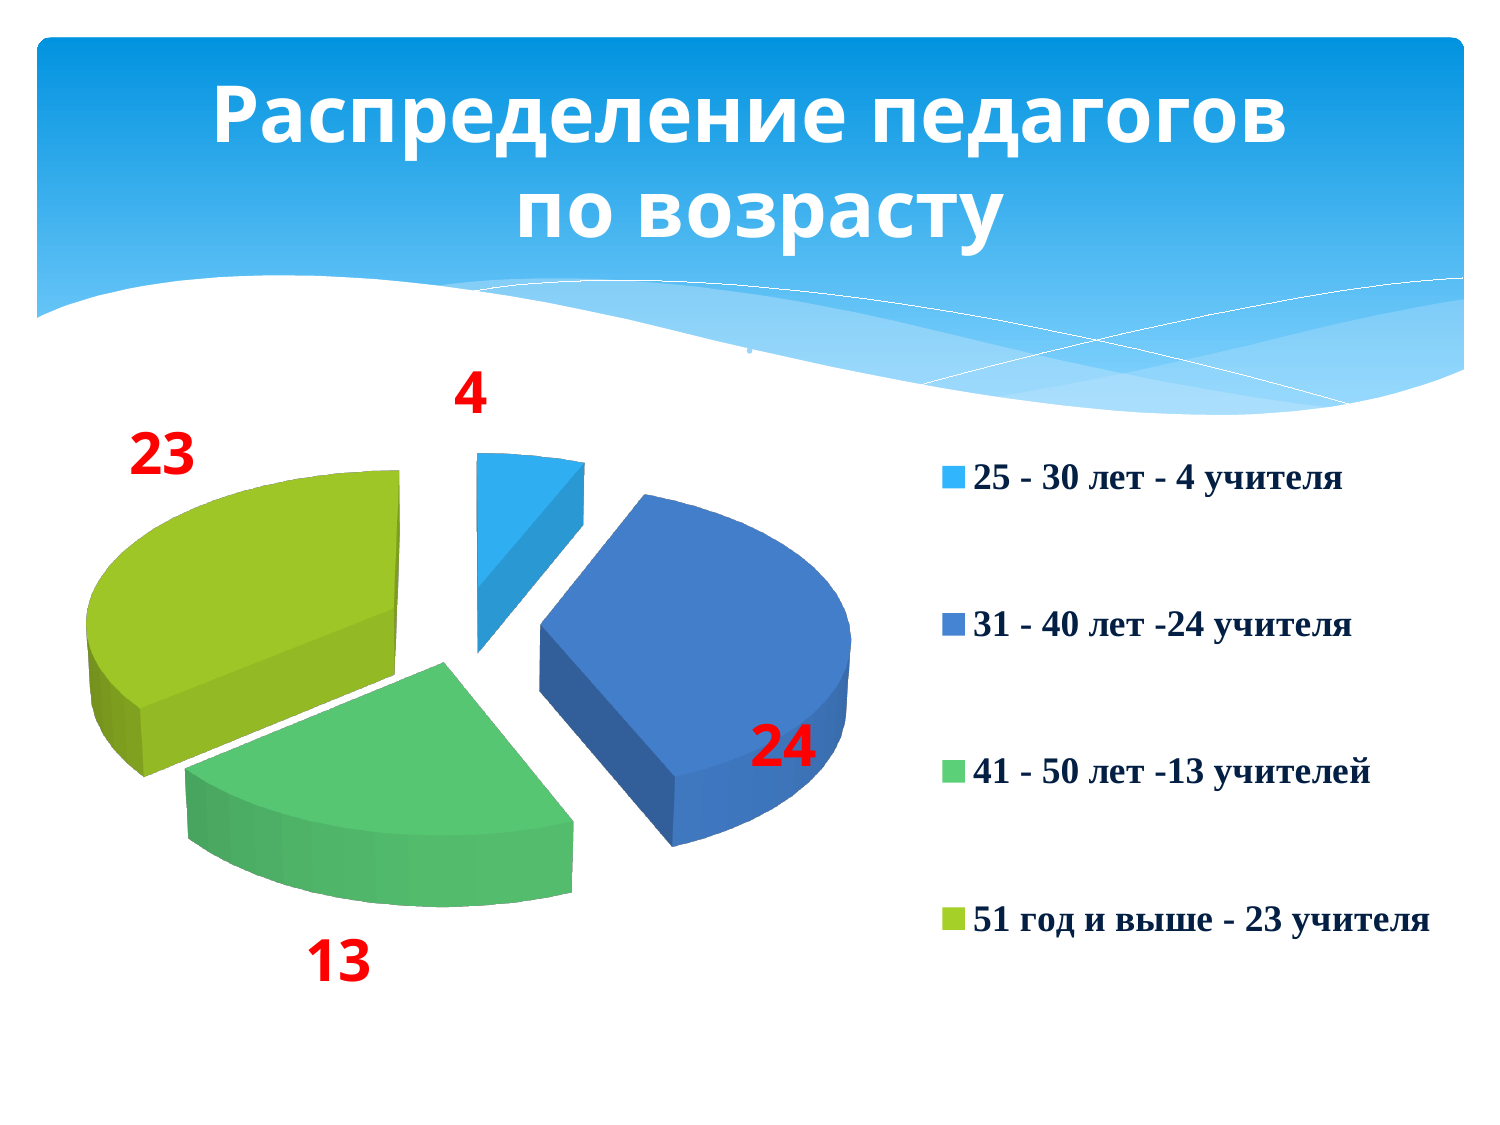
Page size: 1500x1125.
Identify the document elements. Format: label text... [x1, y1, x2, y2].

chart [29, 266, 1471, 1095]
title Распределение педагогов по возрасту [75, 55, 1425, 261]
